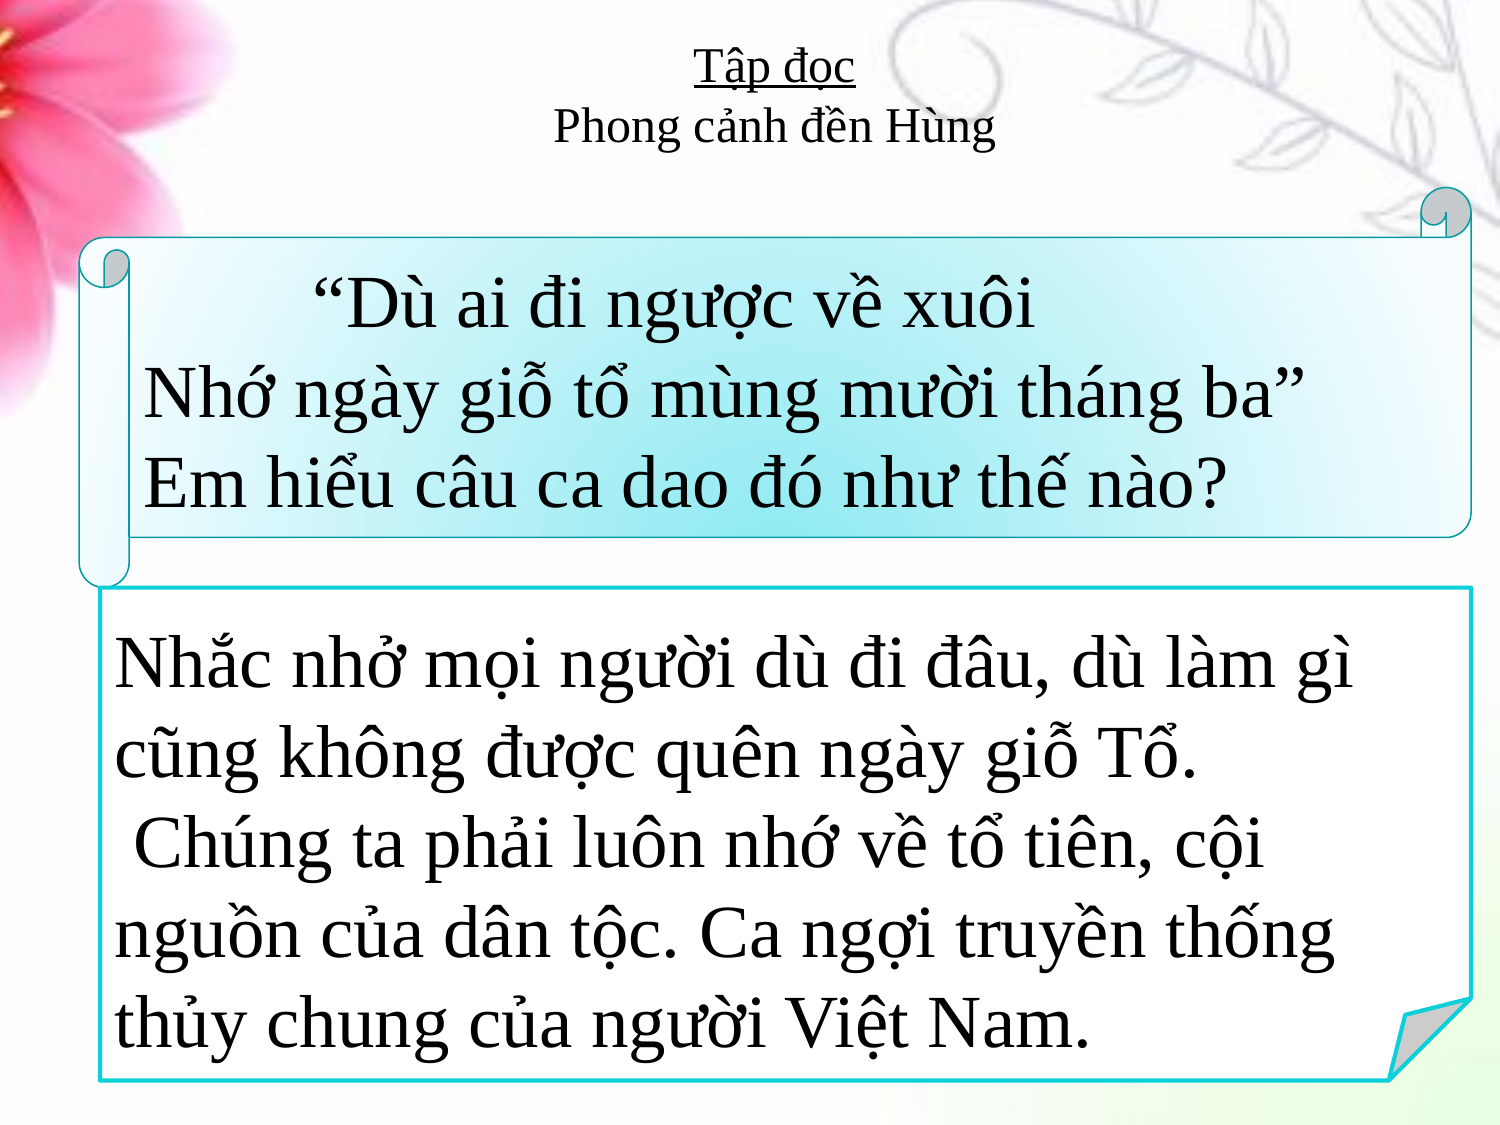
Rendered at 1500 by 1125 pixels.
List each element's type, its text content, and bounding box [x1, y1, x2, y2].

text_box Tập đọc Phong cảnh đền Hùng [99, 24, 1450, 150]
text_box “Dù ai đi ngược về xuôi Nhớ ngày giỗ tổ mùng mười tháng ba” Em hiểu câu ca dao đó như thế nào? [78, 186, 1472, 588]
text_box Nhắc nhở mọi người dù đi đâu, dù làm gì cũng không được quên ngày giỗ Tổ. Chúng ta phải luôn nhớ về tổ tiên, cội nguồn của dân tộc. Ca ngợi truyền thống thủy chung của người Việt Nam. [97, 585, 1474, 1083]
picture [0, 0, 1500, 1125]
